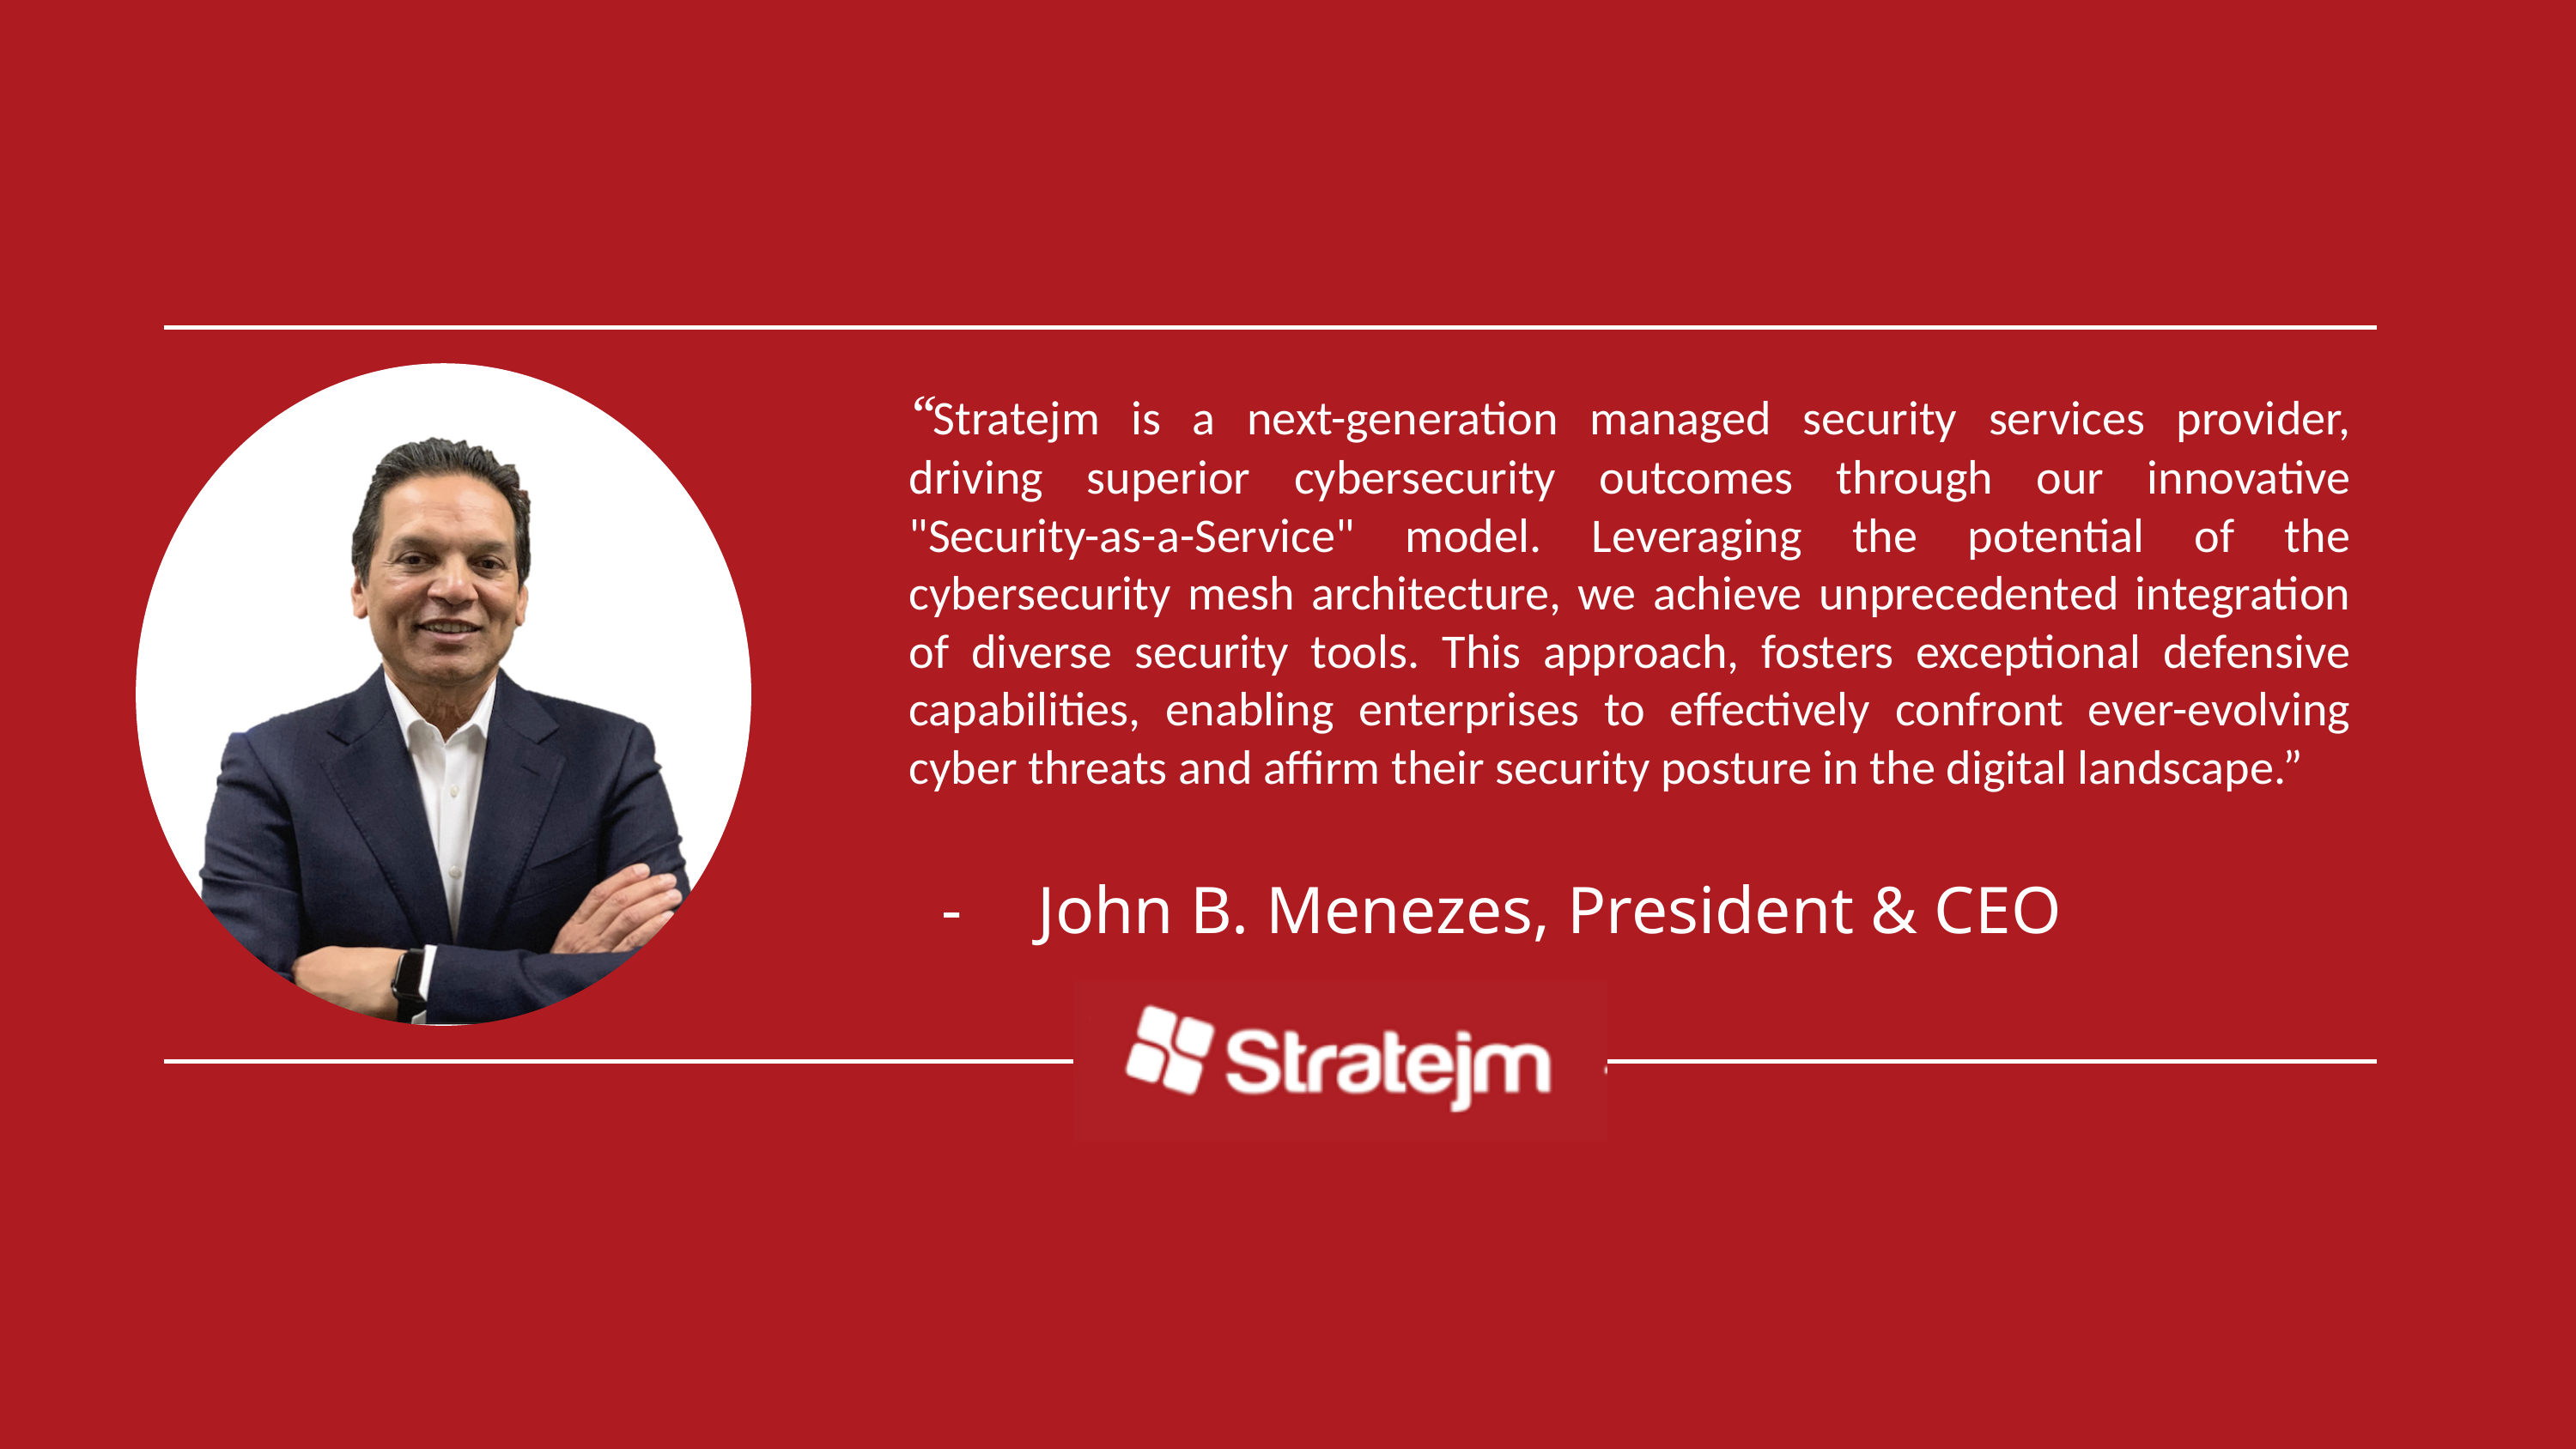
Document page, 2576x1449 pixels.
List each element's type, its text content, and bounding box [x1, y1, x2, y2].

picture [135, 362, 752, 1027]
picture [1073, 981, 1607, 1142]
text_box “Stratejm is a next-generation managed security services provider, driving superior cybersecurity outcomes through our innovative "Security-as-a-Service" model. Leveraging the potential of the cybersecurity mesh architecture, we achieve unprecedented integration of diverse security tools. This approach, fosters exceptional defensive capabilities, enabling enterprises to effectively confront ever-evolving cyber threats and affirm their security posture in the digital landscape.” John B. Menezes, President & CEO [883, 355, 2378, 791]
